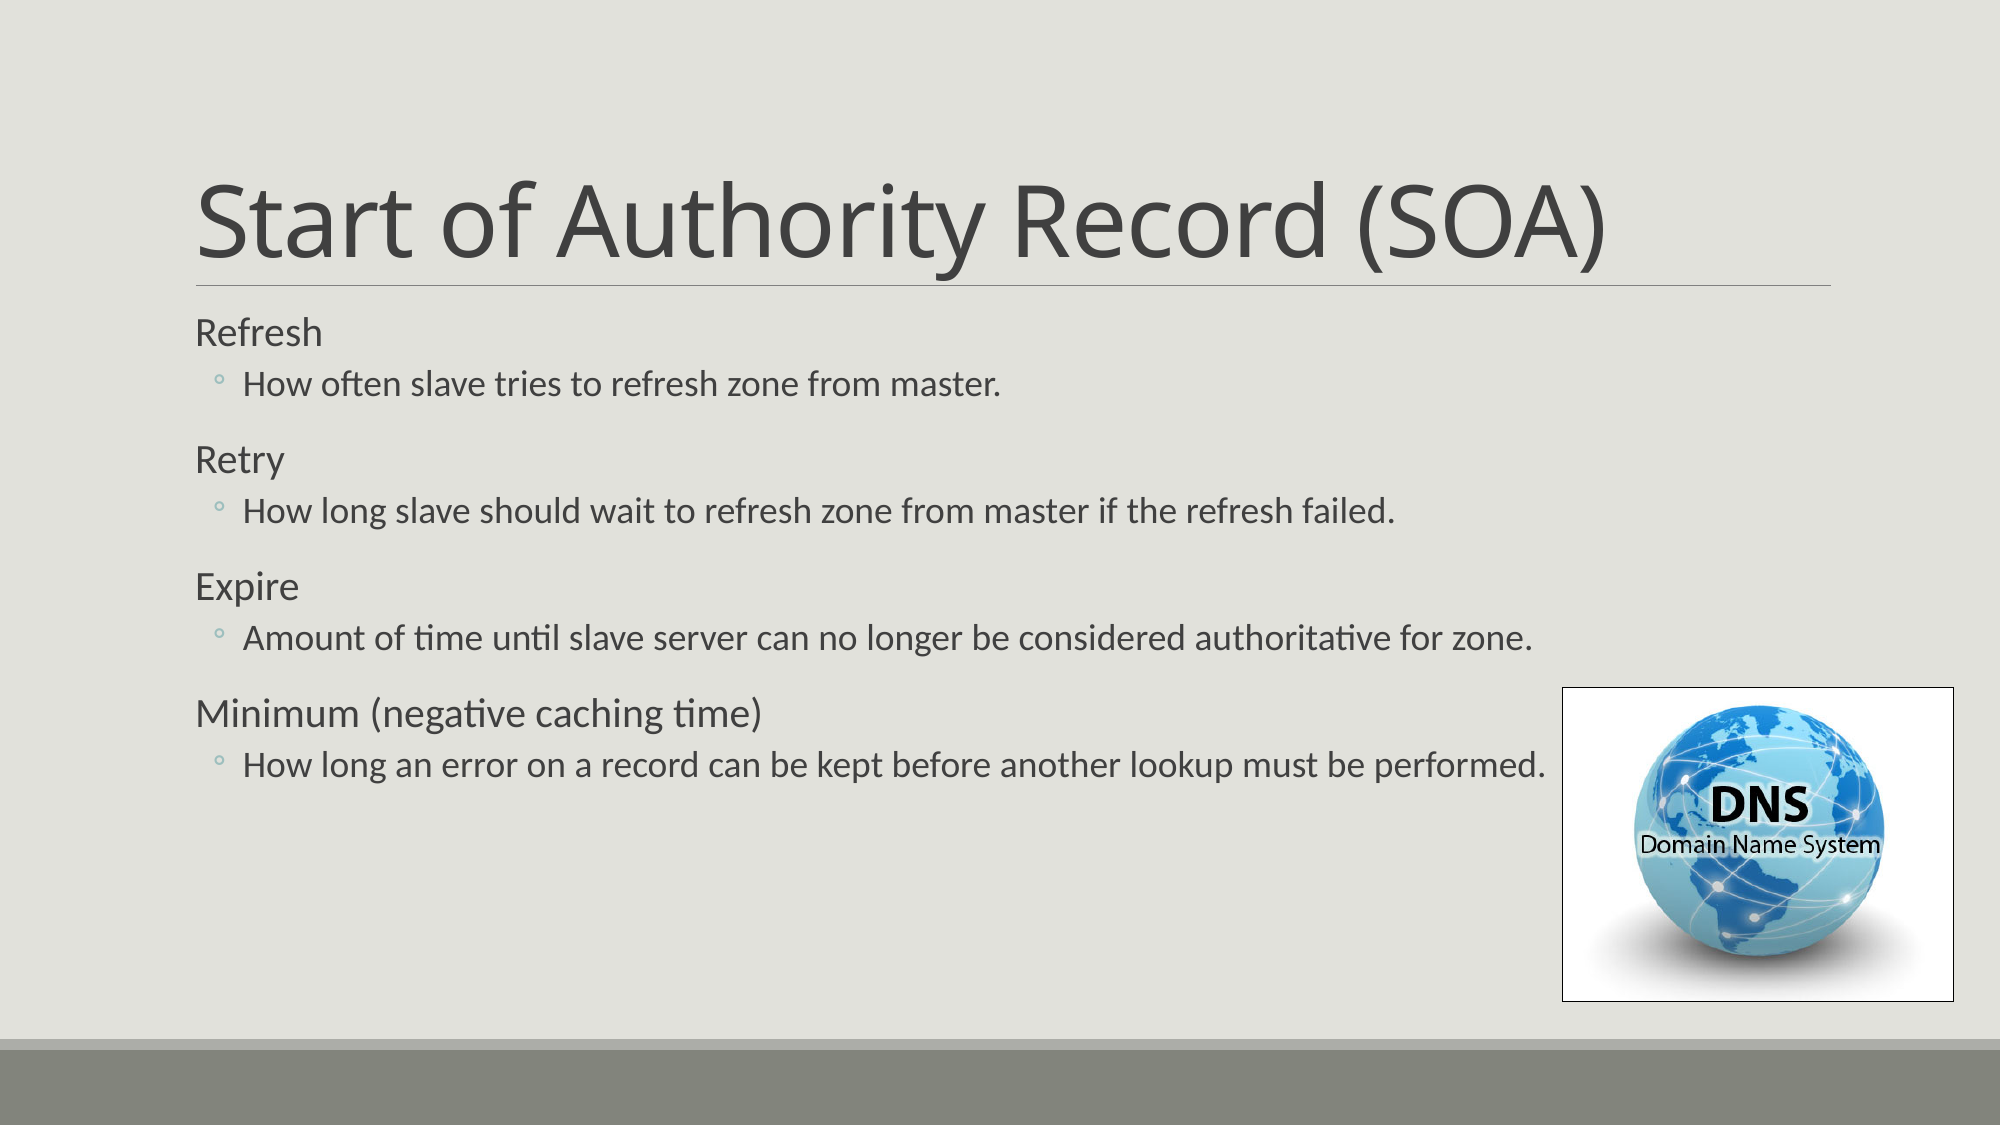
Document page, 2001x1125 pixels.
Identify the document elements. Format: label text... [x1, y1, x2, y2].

title Start of Authority Record (SOA) [180, 47, 1830, 285]
picture [1561, 686, 1955, 1002]
list Refresh How often slave tries to refresh zone from master. Retry How long slave should wait to refresh zone from master if the refresh failed. Expire Amount of time until slave server can no longer be considered authoritative for zone. Minimum (negative caching time) How long an error on a record can be kept before another lookup must be performed. [180, 302, 1830, 963]
